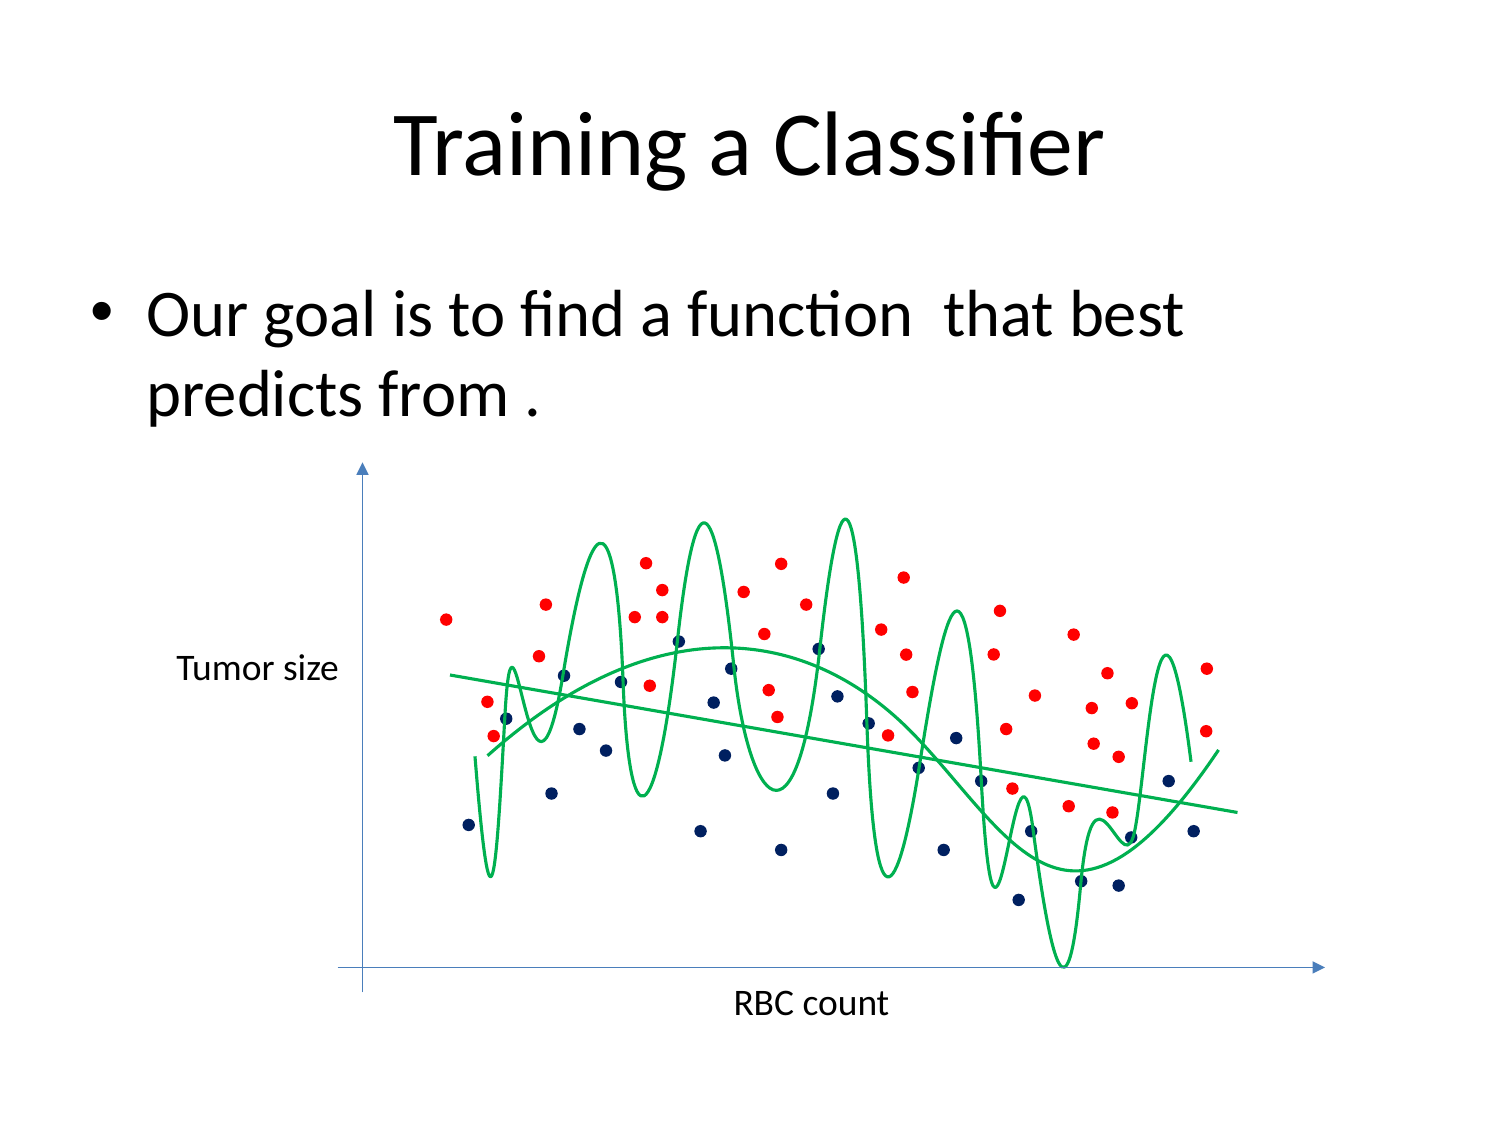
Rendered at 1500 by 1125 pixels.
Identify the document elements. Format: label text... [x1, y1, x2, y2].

text_box [506, 665, 518, 673]
text_box [1083, 873, 1090, 890]
text_box [872, 621, 890, 638]
text_box [797, 596, 815, 613]
text_box [814, 516, 868, 673]
text_box [437, 611, 455, 628]
text_box [734, 645, 815, 673]
title Training a Classifier [75, 45, 1425, 233]
text_box [478, 821, 501, 879]
text_box [870, 821, 912, 879]
text_box [735, 583, 752, 601]
text_box [736, 661, 740, 673]
text_box RBC count [718, 976, 905, 1031]
text_box [530, 647, 548, 665]
text_box [654, 608, 671, 626]
text_box [625, 650, 674, 673]
text_box [561, 541, 625, 673]
text_box [772, 841, 790, 859]
text_box [1065, 626, 1082, 643]
text_box [756, 625, 773, 643]
text_box [1099, 664, 1116, 673]
text_box [1154, 653, 1179, 673]
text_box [449, 674, 1238, 813]
text_box [772, 555, 790, 573]
text_box [1132, 831, 1140, 846]
text_box [670, 633, 676, 649]
text_box [897, 646, 915, 663]
text_box [1110, 877, 1127, 894]
text_box [1198, 660, 1216, 673]
text_box [895, 569, 913, 586]
text_box [1029, 821, 1139, 966]
text_box [1022, 823, 1032, 840]
text_box Tumor size [161, 635, 355, 695]
text_box [537, 596, 555, 613]
text_box [654, 581, 671, 599]
text_box [460, 821, 478, 834]
text_box [1010, 891, 1027, 909]
text_box [933, 608, 976, 673]
text_box [981, 821, 1016, 890]
text_box [692, 822, 709, 840]
text_box [935, 841, 952, 859]
text_box [810, 640, 818, 657]
text_box [1085, 821, 1167, 873]
text_box [637, 554, 655, 572]
text_box [1011, 821, 1035, 862]
text_box [985, 646, 1003, 663]
text_box [671, 520, 737, 673]
text_box [1185, 822, 1202, 840]
text_box [626, 608, 644, 626]
text_box [991, 602, 1009, 620]
